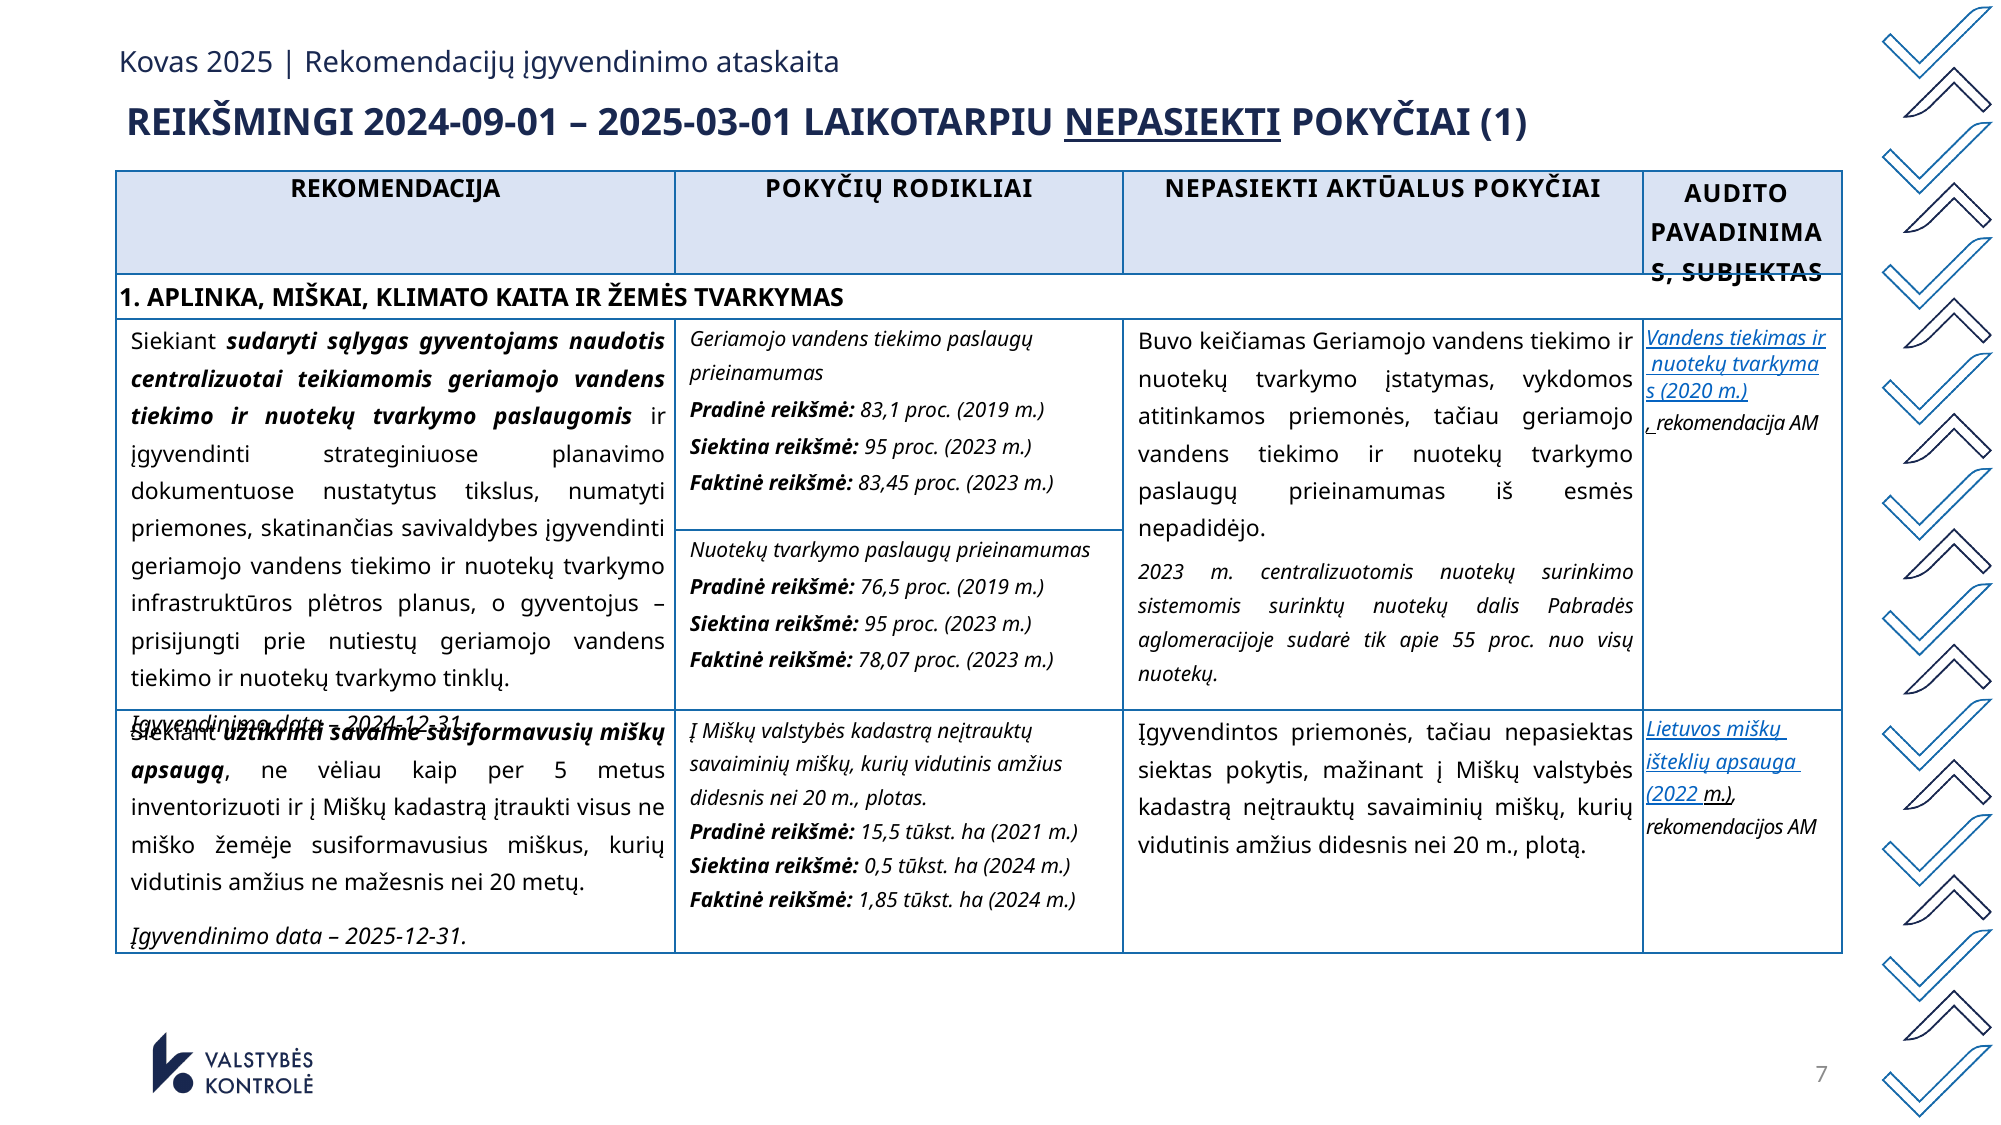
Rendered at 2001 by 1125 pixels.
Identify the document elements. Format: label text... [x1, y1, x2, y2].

table_cell Siekiant sudaryti sąlygas gyventojams naudotis centralizuotai teikiamomis geriamojo vandens tiekimo ir nuotekų tvarkymo paslaugomis ir įgyvendinti strateginiuose planavimo dokumentuose nustatytus tikslus, numatyti priemones, skatinančias savivaldybes įgyvendinti geriamojo vandens tiekimo ir nuotekų tvarkymo infrastruktūros plėtros planus, o gyventojus – prisijungti prie nutiestų geriamojo vandens tiekimo ir nuotekų tvarkymo tinklų. Įgyvendinimo data – 2024-12-31. [117, 320, 674, 709]
table_header AUDITO PAVADINIMAS, SUBJEKTAS [1644, 172, 1841, 273]
picture [152, 1032, 313, 1094]
table_cell Į Miškų valstybės kadastrą neįtrauktų savaiminių miškų, kurių vidutinis amžius didesnis nei 20 m., plotas. Pradinė reikšmė: 15,5 tūkst. ha (2021 m.) Siektina reikšmė: 0,5 tūkst. ha (2024 m.) Faktinė reikšmė: 1,85 tūkst. ha (2024 m.) [676, 711, 1122, 952]
slide_number 7 [1412, 1042, 1844, 1103]
table_cell Nuotekų tvarkymo paslaugų prieinamumas Pradinė reikšmė: 76,5 proc. (2019 m.) Siektina reikšmė: 95 proc. (2023 m.) Faktinė reikšmė: 78,07 proc. (2023 m.) [676, 531, 1122, 709]
text_box [159, 136, 1885, 212]
picture [1875, 0, 2000, 1125]
table_cell 1. APLINKA, MIŠKAI, KLIMATO KAITA IR ŽEMĖS TVARKYMAS [117, 275, 1841, 318]
title Kovas 2025 | Rekomendacijų įgyvendinimo ataskaita [103, 40, 1829, 115]
table_cell Geriamojo vandens tiekimo paslaugų prieinamumas Pradinė reikšmė: 83,1 proc. (2019 m.) Siektina reikšmė: 95 proc. (2023 m.) Faktinė reikšmė: 83,45 proc. (2023 m.) [676, 320, 1122, 529]
table_header NEPASIEKTI AKTŪALUS POKYČIAI [1124, 172, 1642, 273]
table_cell Siekiant užtikrinti savaime susiformavusių miškų apsaugą, ne vėliau kaip per 5 metus inventorizuoti ir į Miškų kadastrą įtraukti visus ne miško žemėje susiformavusius miškus, kurių vidutinis amžius ne mažesnis nei 20 metų. Įgyvendinimo data – 2025-12-31. [117, 711, 674, 952]
table_cell Lietuvos miškų išteklių apsauga (2022 m.), rekomendacijos AM [1644, 711, 1841, 952]
text_box [103, 86, 1731, 147]
table_cell Įgyvendintos priemonės, tačiau nepasiektas siektas pokytis, mažinant į Miškų valstybės kadastrą neįtrauktų savaiminių miškų, kurių vidutinis amžius didesnis nei 20 m., plotą. [1124, 711, 1642, 952]
table_header REKOMENDACIJA [117, 172, 674, 273]
table_cell Vandens tiekimas ir nuotekų tvarkymas (2020 m.), rekomendacija AM [1644, 320, 1841, 709]
table_header POKYČIŲ RODIKLIAI [676, 172, 1122, 273]
text_box REIKŠMINGI 2024-09-01 – 2025-03-01 LAIKOTARPIU NEPASIEKTI POKYČIAI (1) [111, 90, 1799, 151]
table_cell Buvo keičiamas Geriamojo vandens tiekimo ir nuotekų tvarkymo įstatymas, vykdomos atitinkamos priemonės, tačiau geriamojo vandens tiekimo ir nuotekų tvarkymo paslaugų prieinamumas iš esmės nepadidėjo. 2023 m. centralizuotomis nuotekų surinkimo sistemomis surinktų nuotekų dalis Pabradės aglomeracijoje sudarė tik apie 55 proc. nuo visų nuotekų. [1124, 320, 1642, 709]
